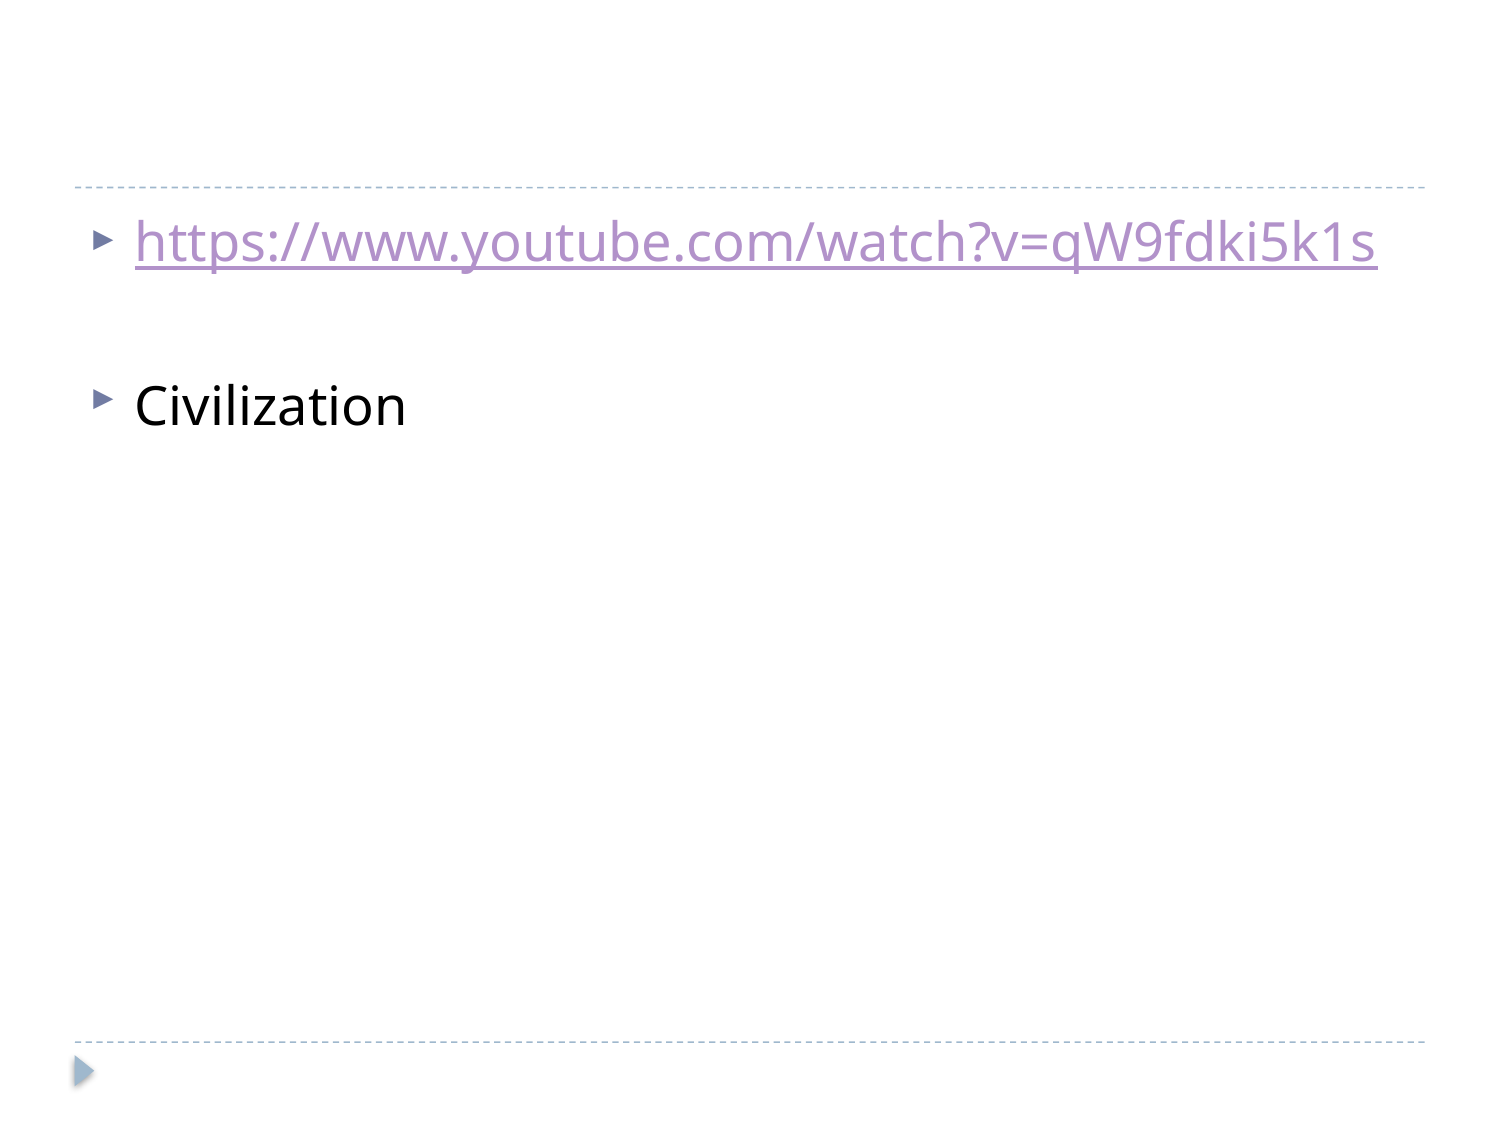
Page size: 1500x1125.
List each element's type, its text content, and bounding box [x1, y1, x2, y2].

list https://www.youtube.com/watch?v=qW9fdki5k1s Civilization [75, 200, 1425, 1010]
